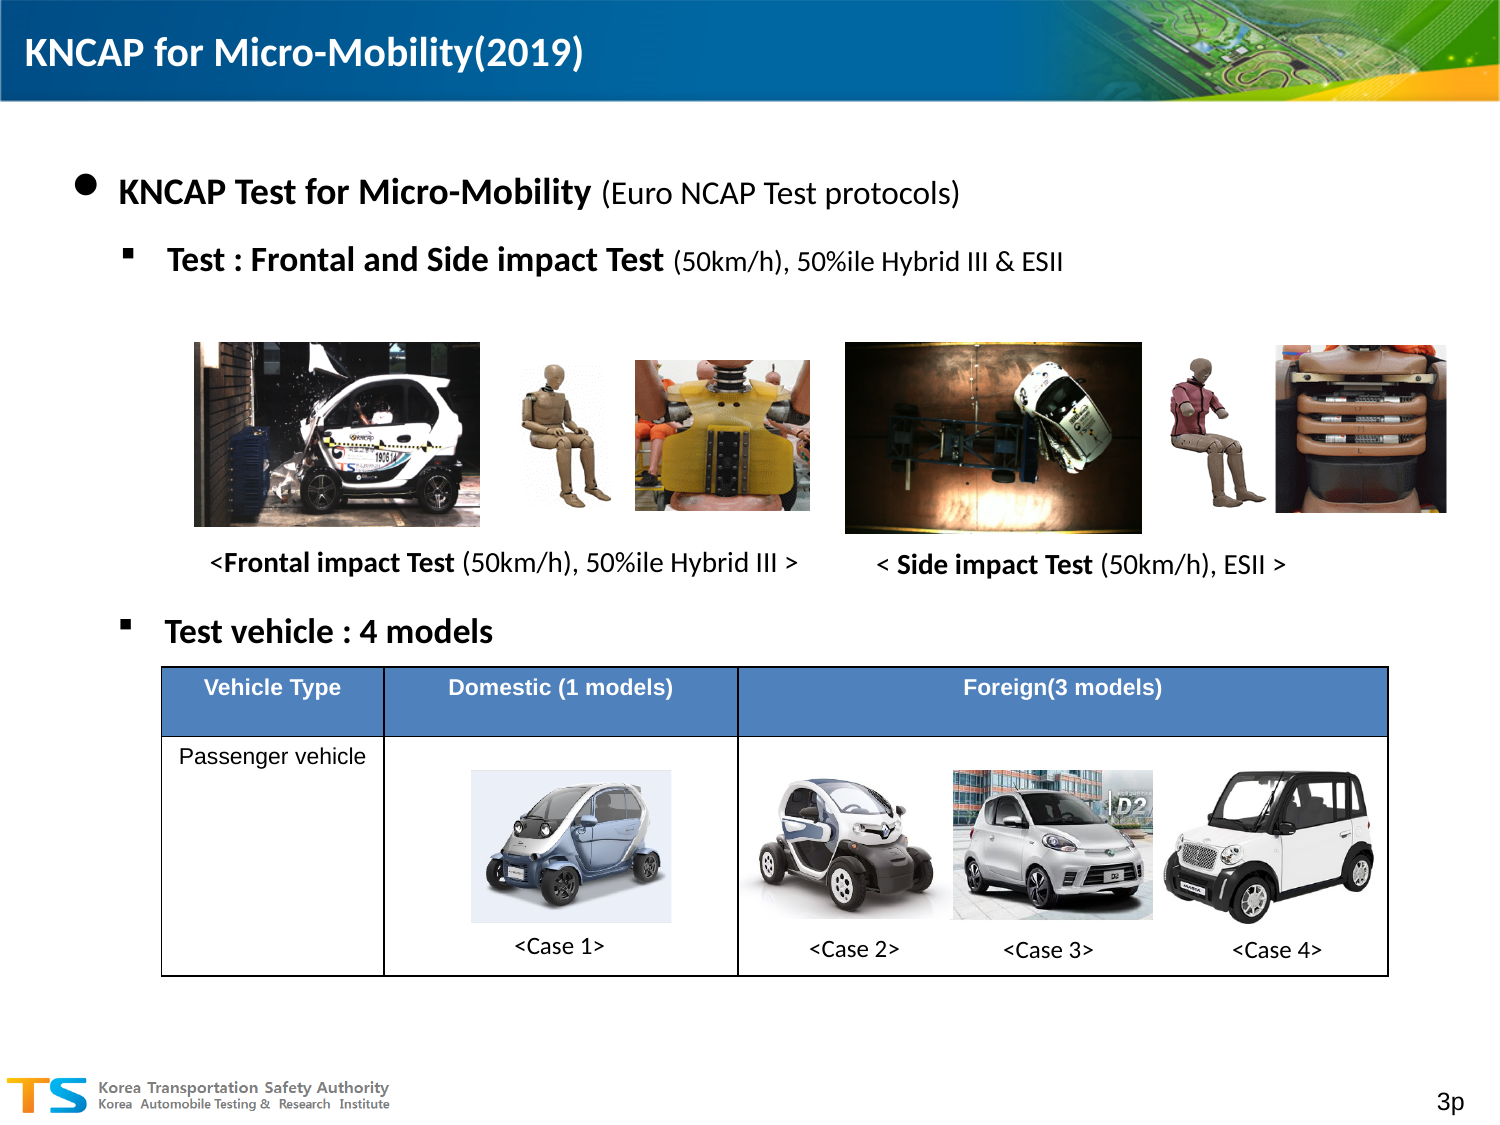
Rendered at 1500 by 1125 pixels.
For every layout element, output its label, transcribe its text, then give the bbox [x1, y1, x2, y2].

text_box <Case 3> [944, 929, 1147, 971]
text_box <Case 1> [456, 922, 658, 968]
picture [1154, 345, 1448, 514]
picture [845, 342, 1142, 534]
text_box <Frontal impact Test (50km/h), 50%ile Hybrid III > [194, 535, 830, 586]
picture [738, 761, 1377, 929]
table_cell [385, 737, 737, 975]
picture [194, 342, 480, 528]
picture [470, 769, 672, 923]
text_box Test vehicle : 4 models [102, 600, 1308, 658]
picture [505, 358, 810, 512]
text_box < Side impact Test (50km/h), ESII > [861, 538, 1342, 588]
table_header Domestic (1 models) [385, 668, 737, 736]
text_box KNCAP Test for Micro-Mobility (Euro NCAP Test protocols) [57, 160, 1152, 220]
text_box <Case 2> [750, 929, 944, 970]
text_box 3p [1400, 1079, 1500, 1123]
picture [4, 1072, 399, 1120]
table_cell [739, 737, 1387, 975]
text_box Test : Frontal and Side impact Test (50km/h), 50%ile Hybrid III & ESII [105, 228, 1311, 287]
table_header Vehicle Type [162, 668, 383, 736]
table_cell Passenger vehicle [162, 737, 383, 975]
table_header Foreign(3 models) [739, 668, 1387, 736]
picture [0, 0, 1500, 102]
text_box <Case 4> [1173, 936, 1376, 971]
